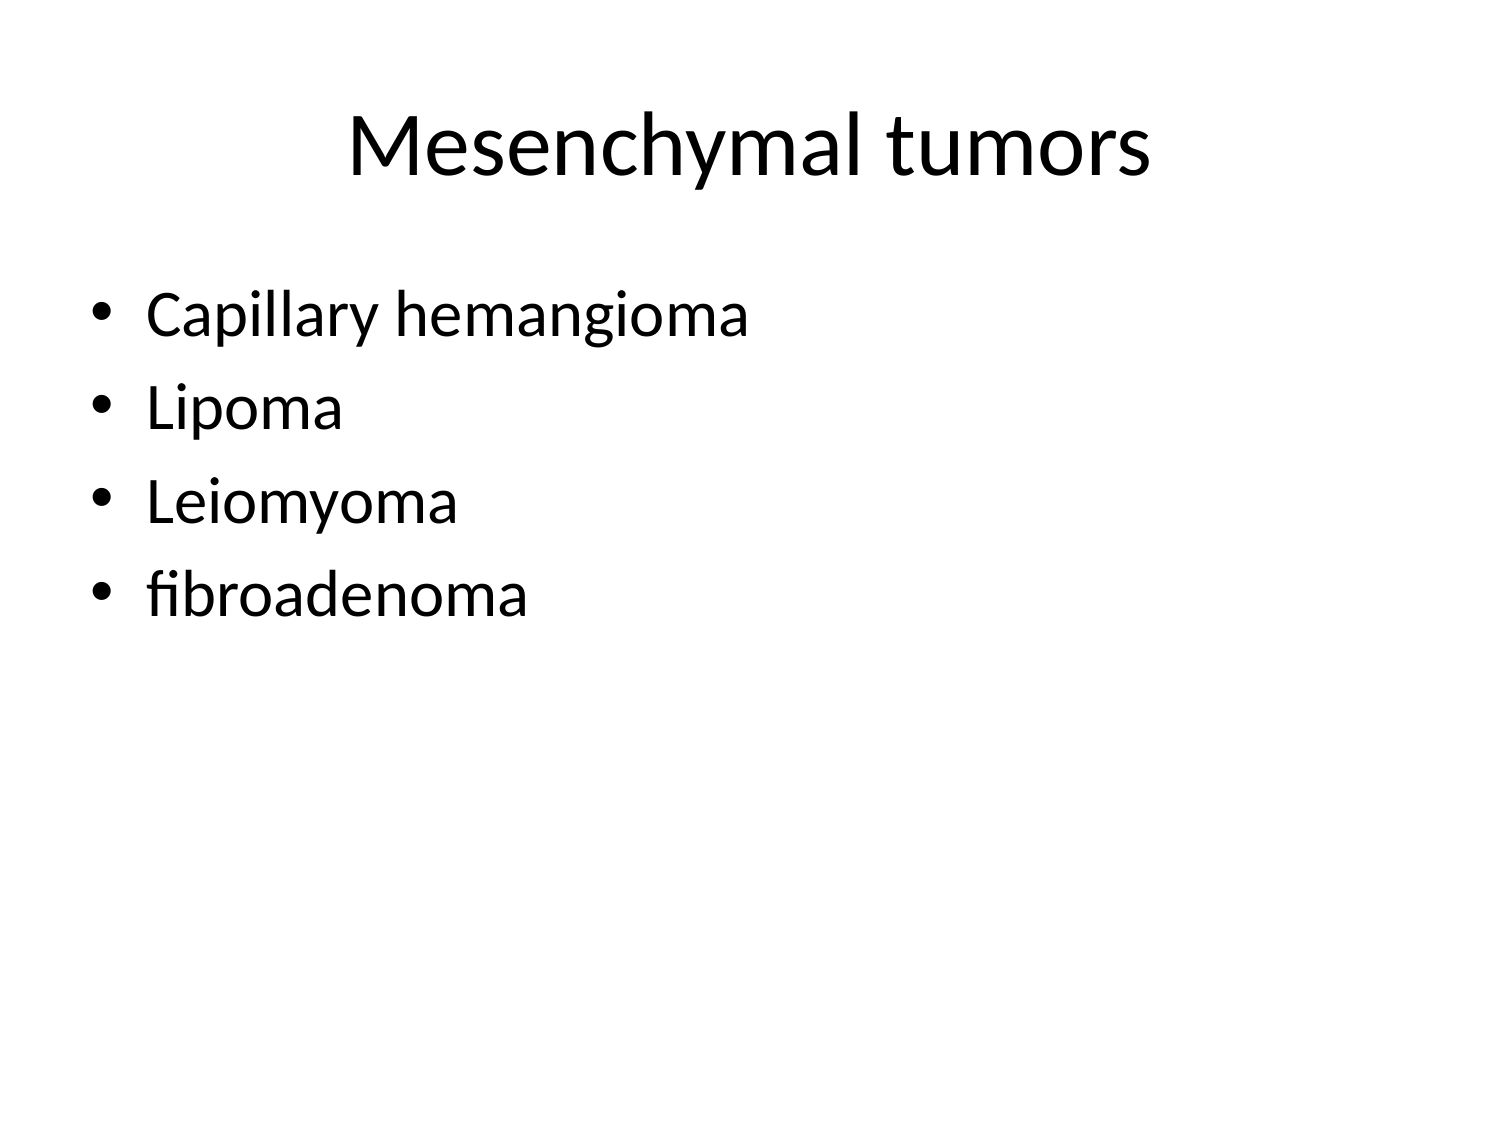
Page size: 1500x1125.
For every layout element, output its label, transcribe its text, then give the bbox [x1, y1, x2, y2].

title Mesenchymal tumors [75, 45, 1425, 233]
list Capillary hemangioma Lipoma Leiomyoma fibroadenoma [75, 262, 1425, 1005]
